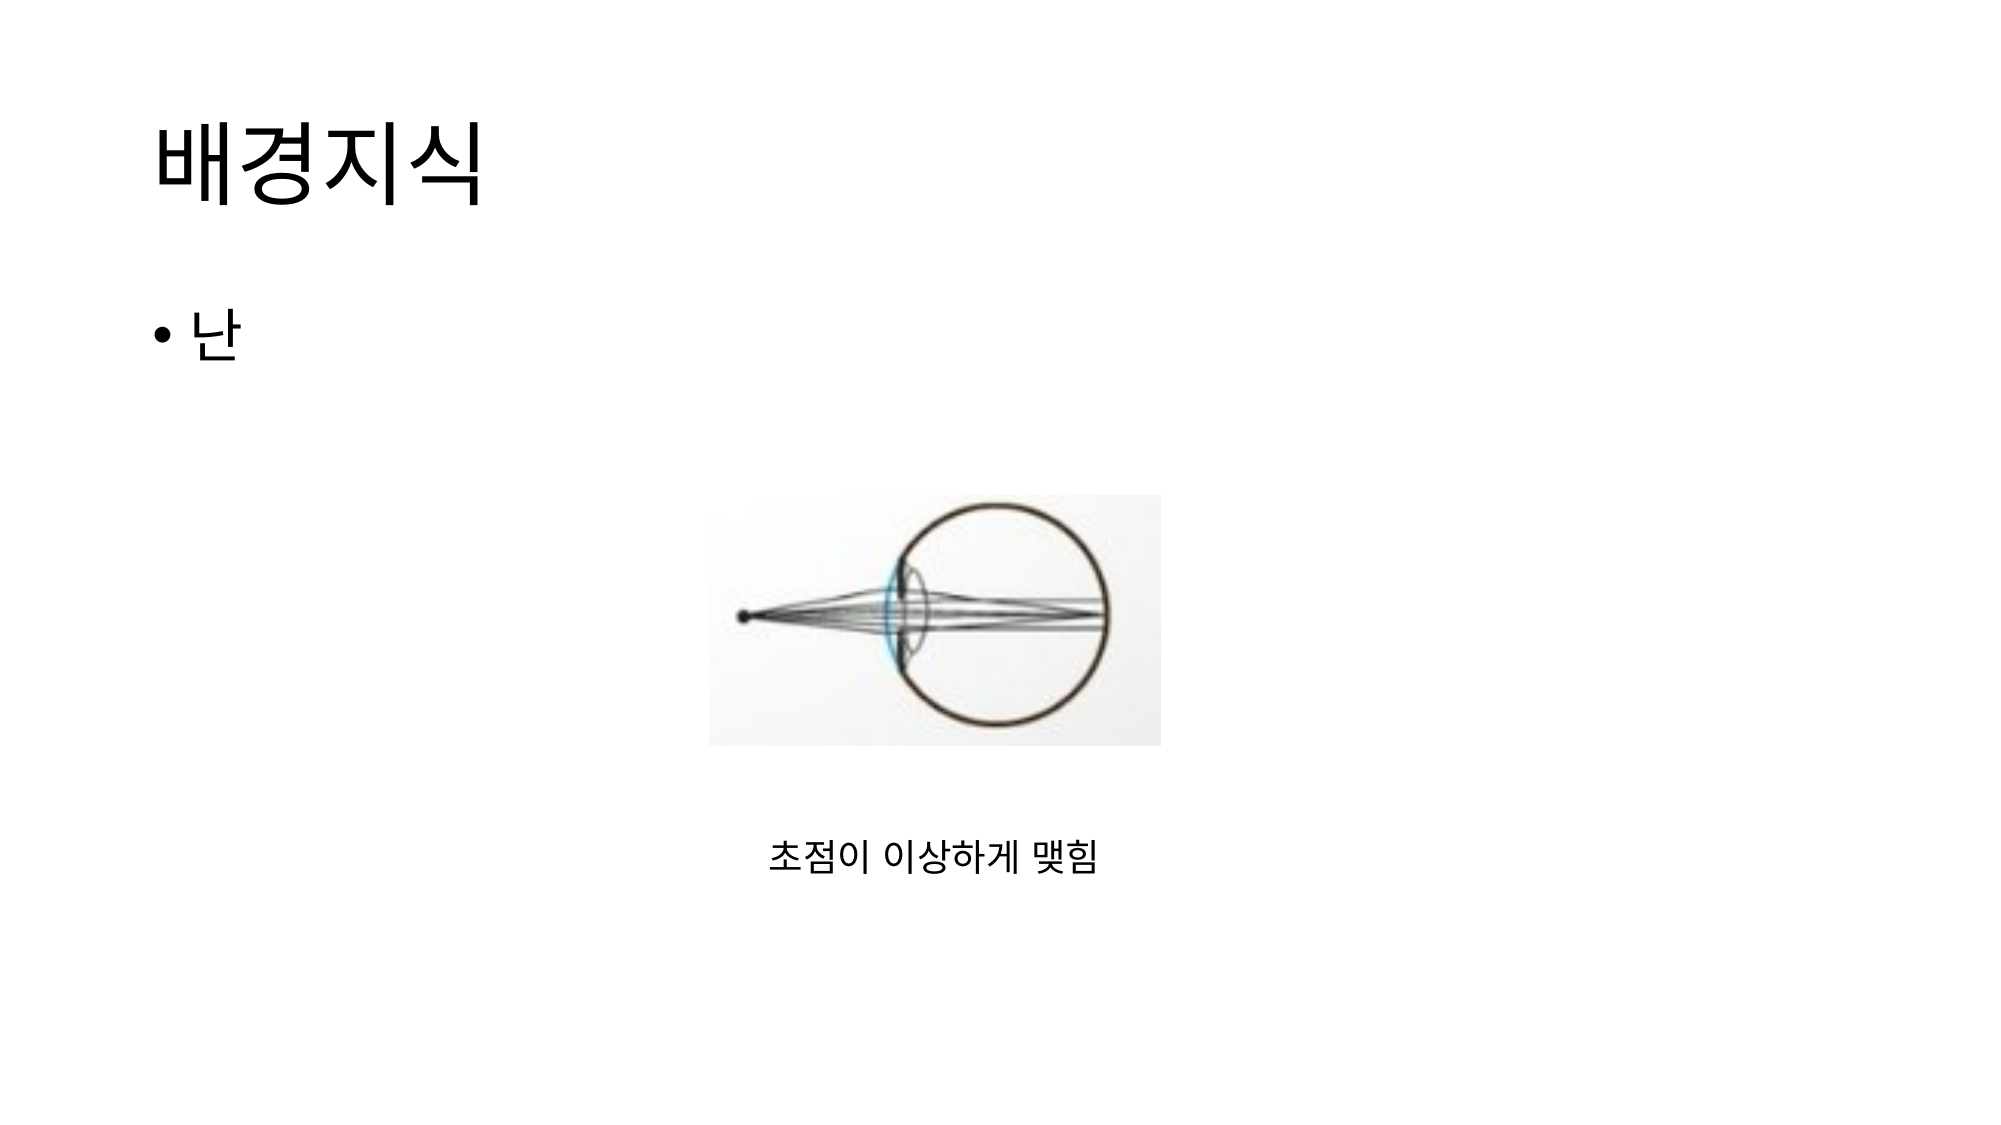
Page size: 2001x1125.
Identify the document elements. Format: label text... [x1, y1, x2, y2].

text_box 초점이 이상하게 맺힘 [754, 826, 1188, 886]
title 배경지식 [137, 59, 1863, 278]
picture [709, 495, 1161, 746]
list 난 [137, 299, 1863, 1014]
